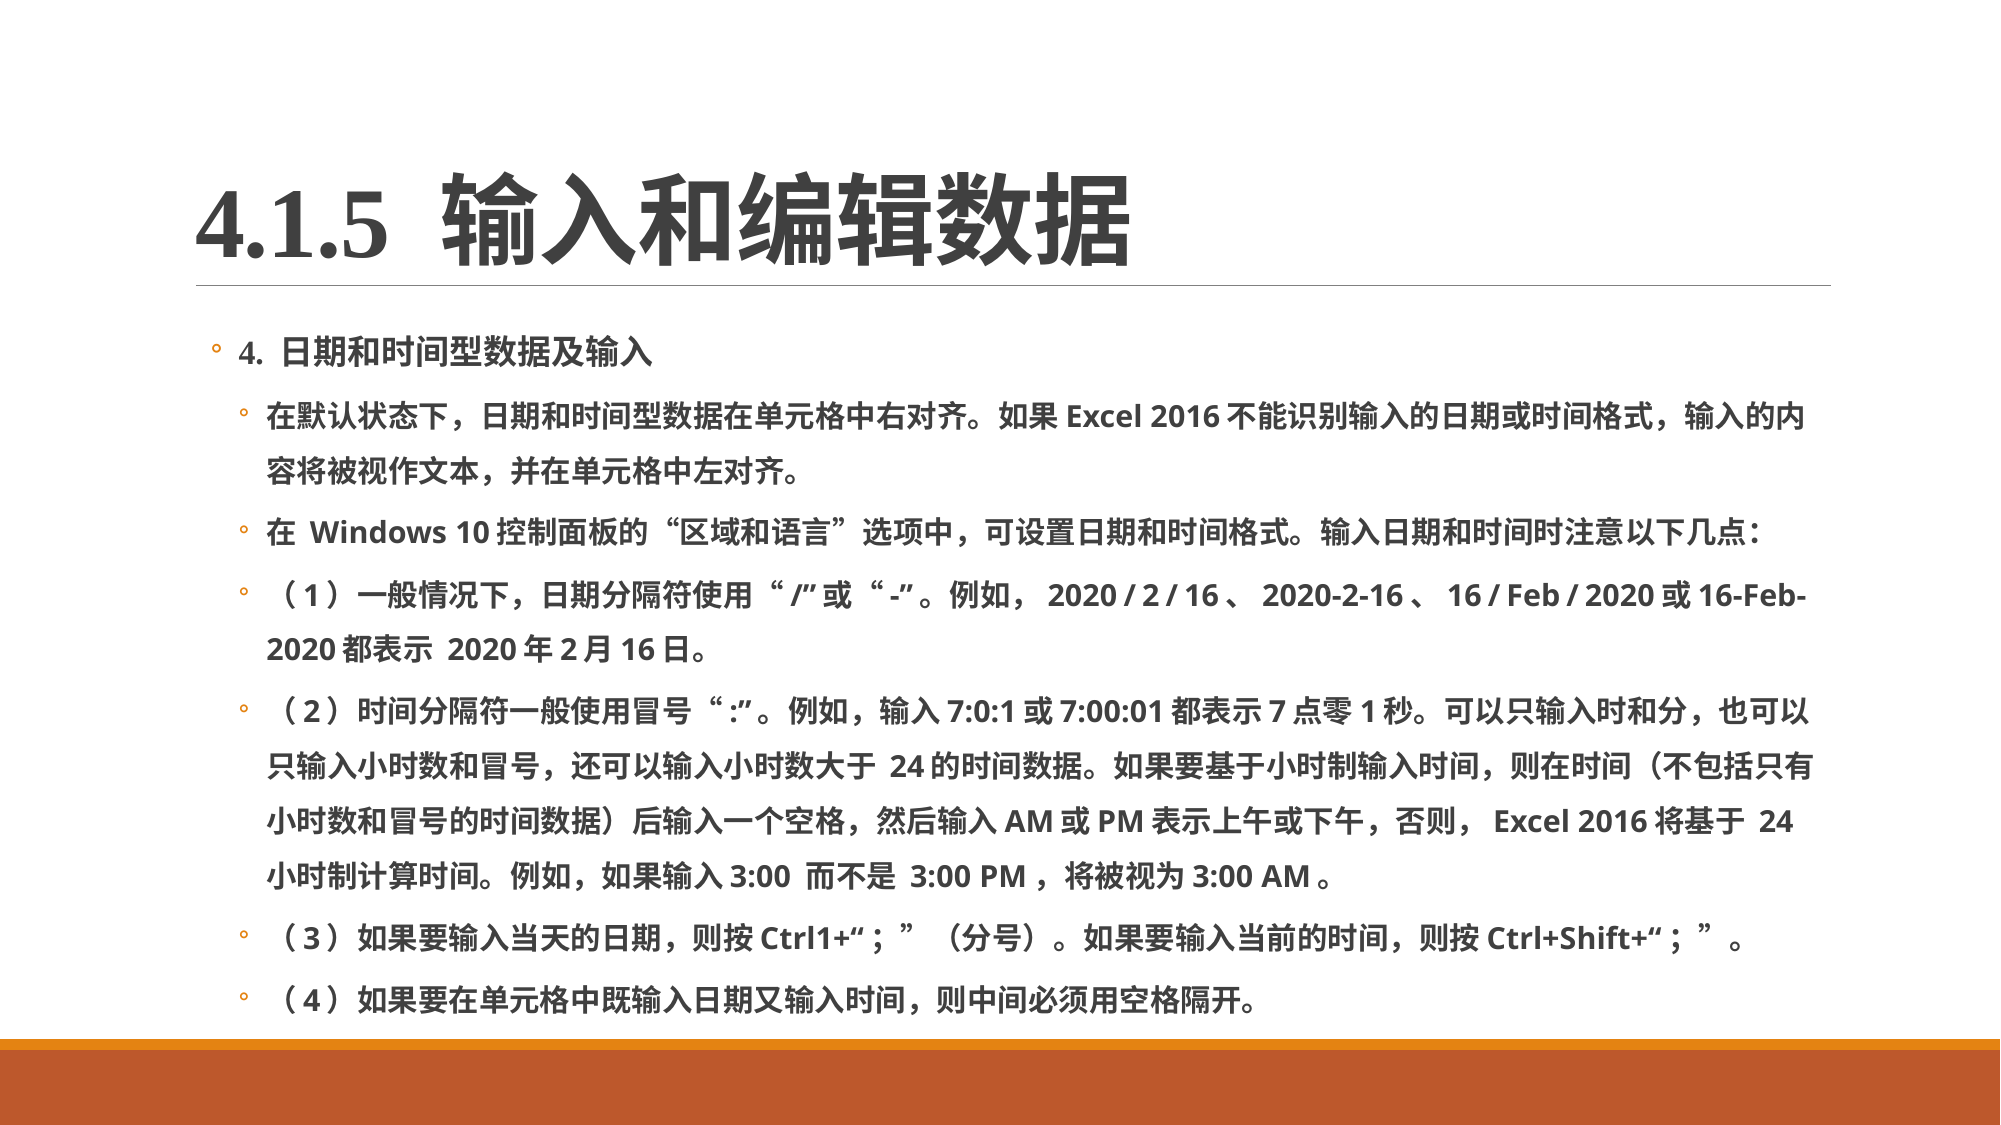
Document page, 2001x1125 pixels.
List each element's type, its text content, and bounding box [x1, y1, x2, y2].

list 4. 日期和时间型数据及输入 在默认状态下，日期和时间型数据在单元格中右对齐。如果Excel 2016不能识别输入的日期或时间格式，输入的内容将被视作文本，并在单元格中左对齐。 在 Windows 10控制面板的“区域和语言”选项中，可设置日期和时间格式。输入日期和时间时注意以下几点： （1）一般情况下，日期分隔符使用“/”或“-”。例如，2020 / 2 / 16、2020-2-16、16 / Feb / 2020或16-Feb-2020都表示 2020年2月16日。 （2）时间分隔符一般使用冒号“:”。例如，输入7:0:1或7:00:01都表示7点零1秒。可以只输入时和分，也可以只输入小时数和冒号，还可以输入小时数大于 24的时间数据。如果要基于小时制输入时间，则在时间（不包括只有小时数和冒号的时间数据）后输入一个空格，然后输入AM或PM表示上午或下午，否则，Excel 2016将基于 24 小时制计算时间。例如，如果输入3:00 而不是 3:00 PM，将被视为3:00 AM。 （3）如果要输入当天的日期，则按Ctrl1+“；”（分号）。如果要输入当前的时间，则按Ctrl+Shift+“；”。 （4）如果要在单元格中既输入日期又输入时间，则中间必须用空格隔开。 [180, 302, 1830, 1040]
title 4.1.5 输入和编辑数据 [180, 47, 1830, 285]
